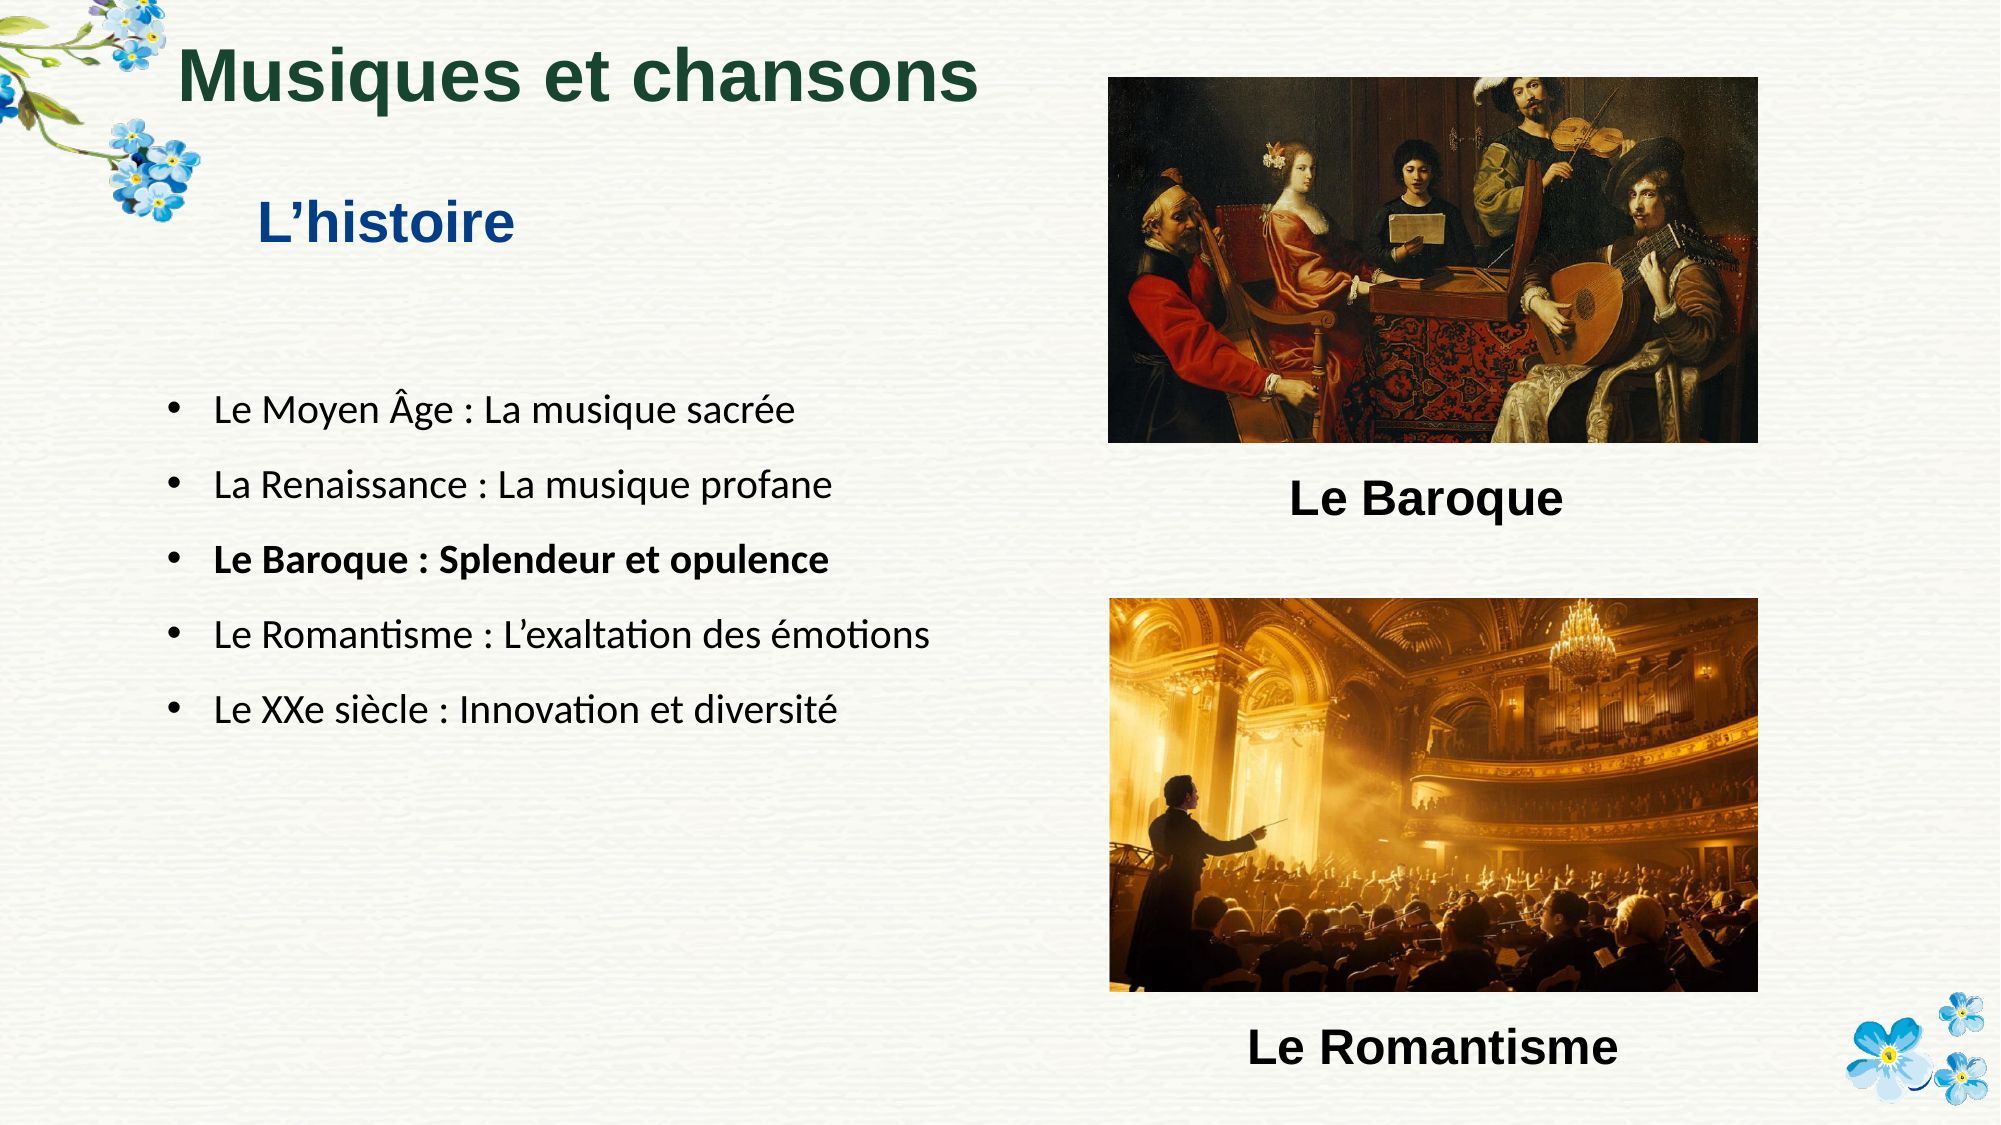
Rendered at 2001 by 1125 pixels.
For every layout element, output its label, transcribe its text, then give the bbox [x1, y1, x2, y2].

picture [0, 0, 2000, 1125]
text_box Musiques et chansons [228, 36, 1181, 119]
text_box L’histoire [242, 177, 1108, 262]
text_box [1844, 991, 1989, 1106]
text_box [975, 537, 1952, 1098]
text_box Le Baroque [1274, 457, 1833, 533]
text_box Le Moyen Âge : La musique sacrée La Renaissance : La musique profane Le Baroque : Splendeur et opulence Le Romantisme : L’exaltation des émotions Le XXe siècle : Innovation et diversité [152, 349, 1061, 740]
text_box Le Romantisme [1232, 1006, 1790, 1082]
